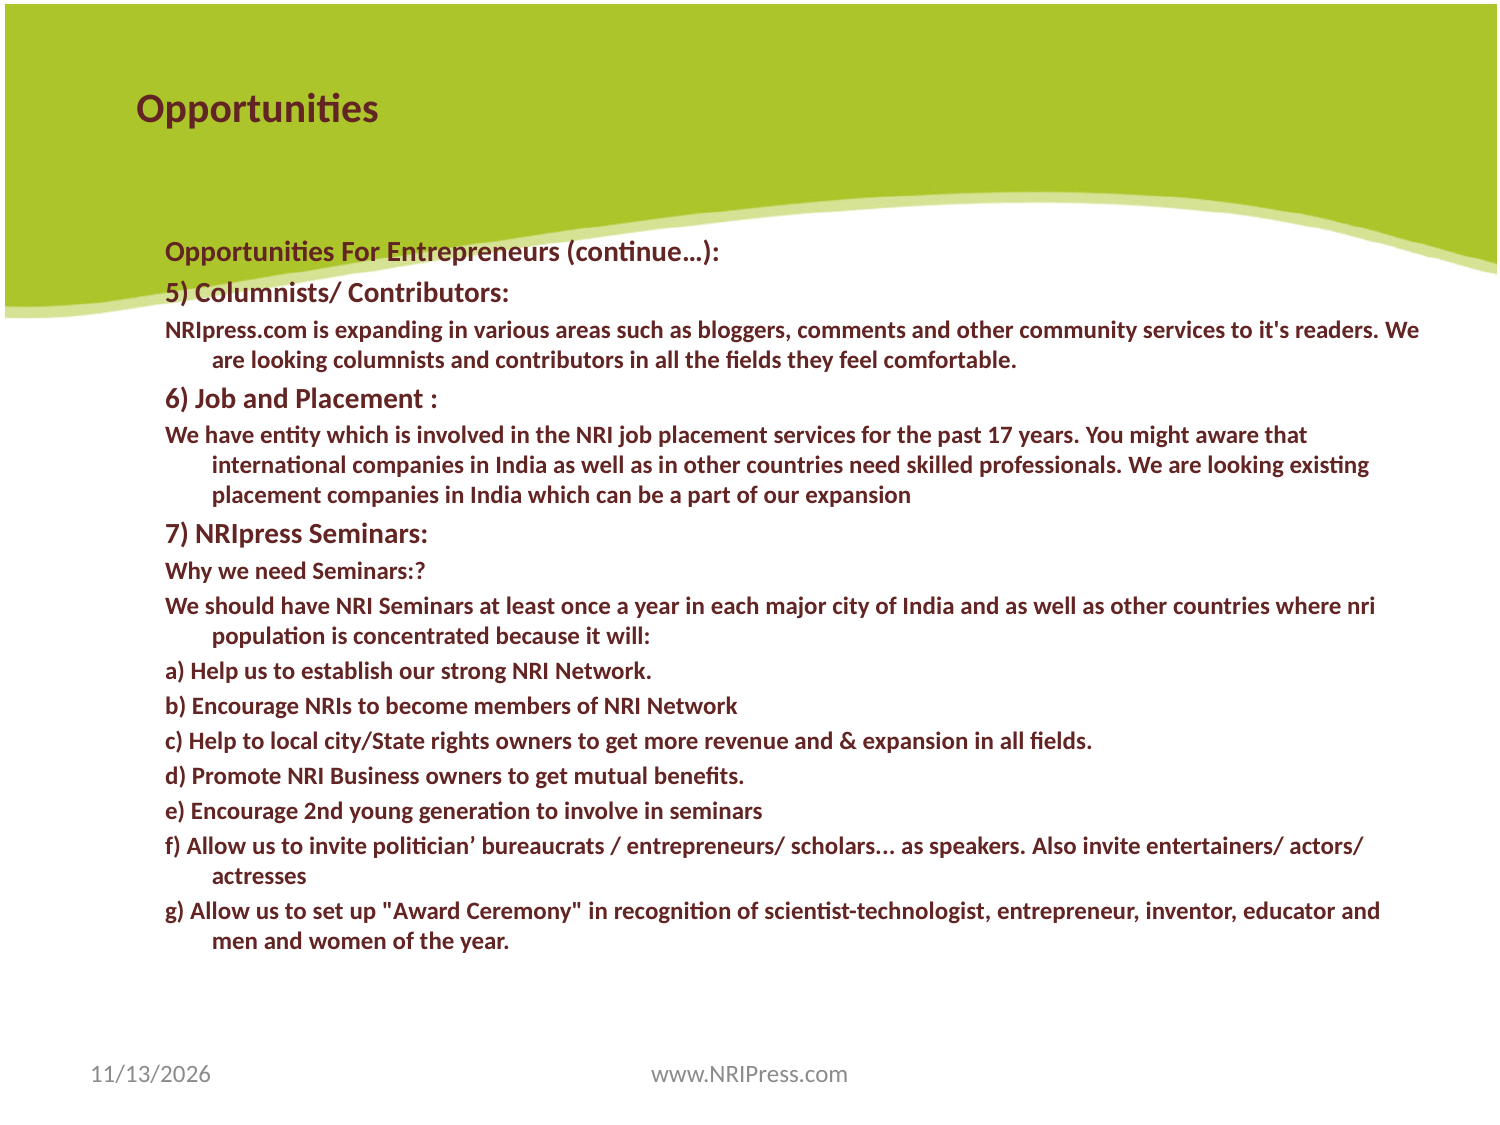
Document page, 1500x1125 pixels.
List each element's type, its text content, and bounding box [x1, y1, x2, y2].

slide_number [75, 1042, 425, 1103]
title Opportunities [112, 62, 413, 151]
footer www.NRIPress.com [512, 1042, 988, 1103]
picture [0, 0, 1500, 1125]
list Opportunities For Entrepreneurs (continue…): 5) Columnists/ Contributors: NRIpress.com is expanding in various areas such as bloggers, comments and other community services to it's readers. We are looking columnists and contributors in all the fields they feel comfortable. 6) Job and Placement : We have entity which is involved in the NRI job placement services for the past 17 years. You might aware that international companies in India as well as in other countries need skilled professionals. We are looking existing placement companies in India which can be a part of our expansion 7) NRIpress Seminars: Why we need Seminars:? We should have NRI Seminars at least once a year in each major city of India and as well as other countries where nri population is concentrated because it will: a) Help us to establish our strong NRI Network. b) Encourage NRIs to become members of NRI Network c) Help to local city/State rights owners to get more revenue and & expansion in all fields. d) Promote NRI Business owners to get mutual benefits. e) Encourage 2nd young generation to involve in seminars f) Allow us to invite politician’ bureaucrats / entrepreneurs/ scholars... as speakers. Also invite entertainers/ actors/ actresses g) Allow us to set up "Award Ceremony" in recognition of scientist-technologist, entrepreneur, inventor, educator and men and women of the year. [74, 224, 1438, 1013]
